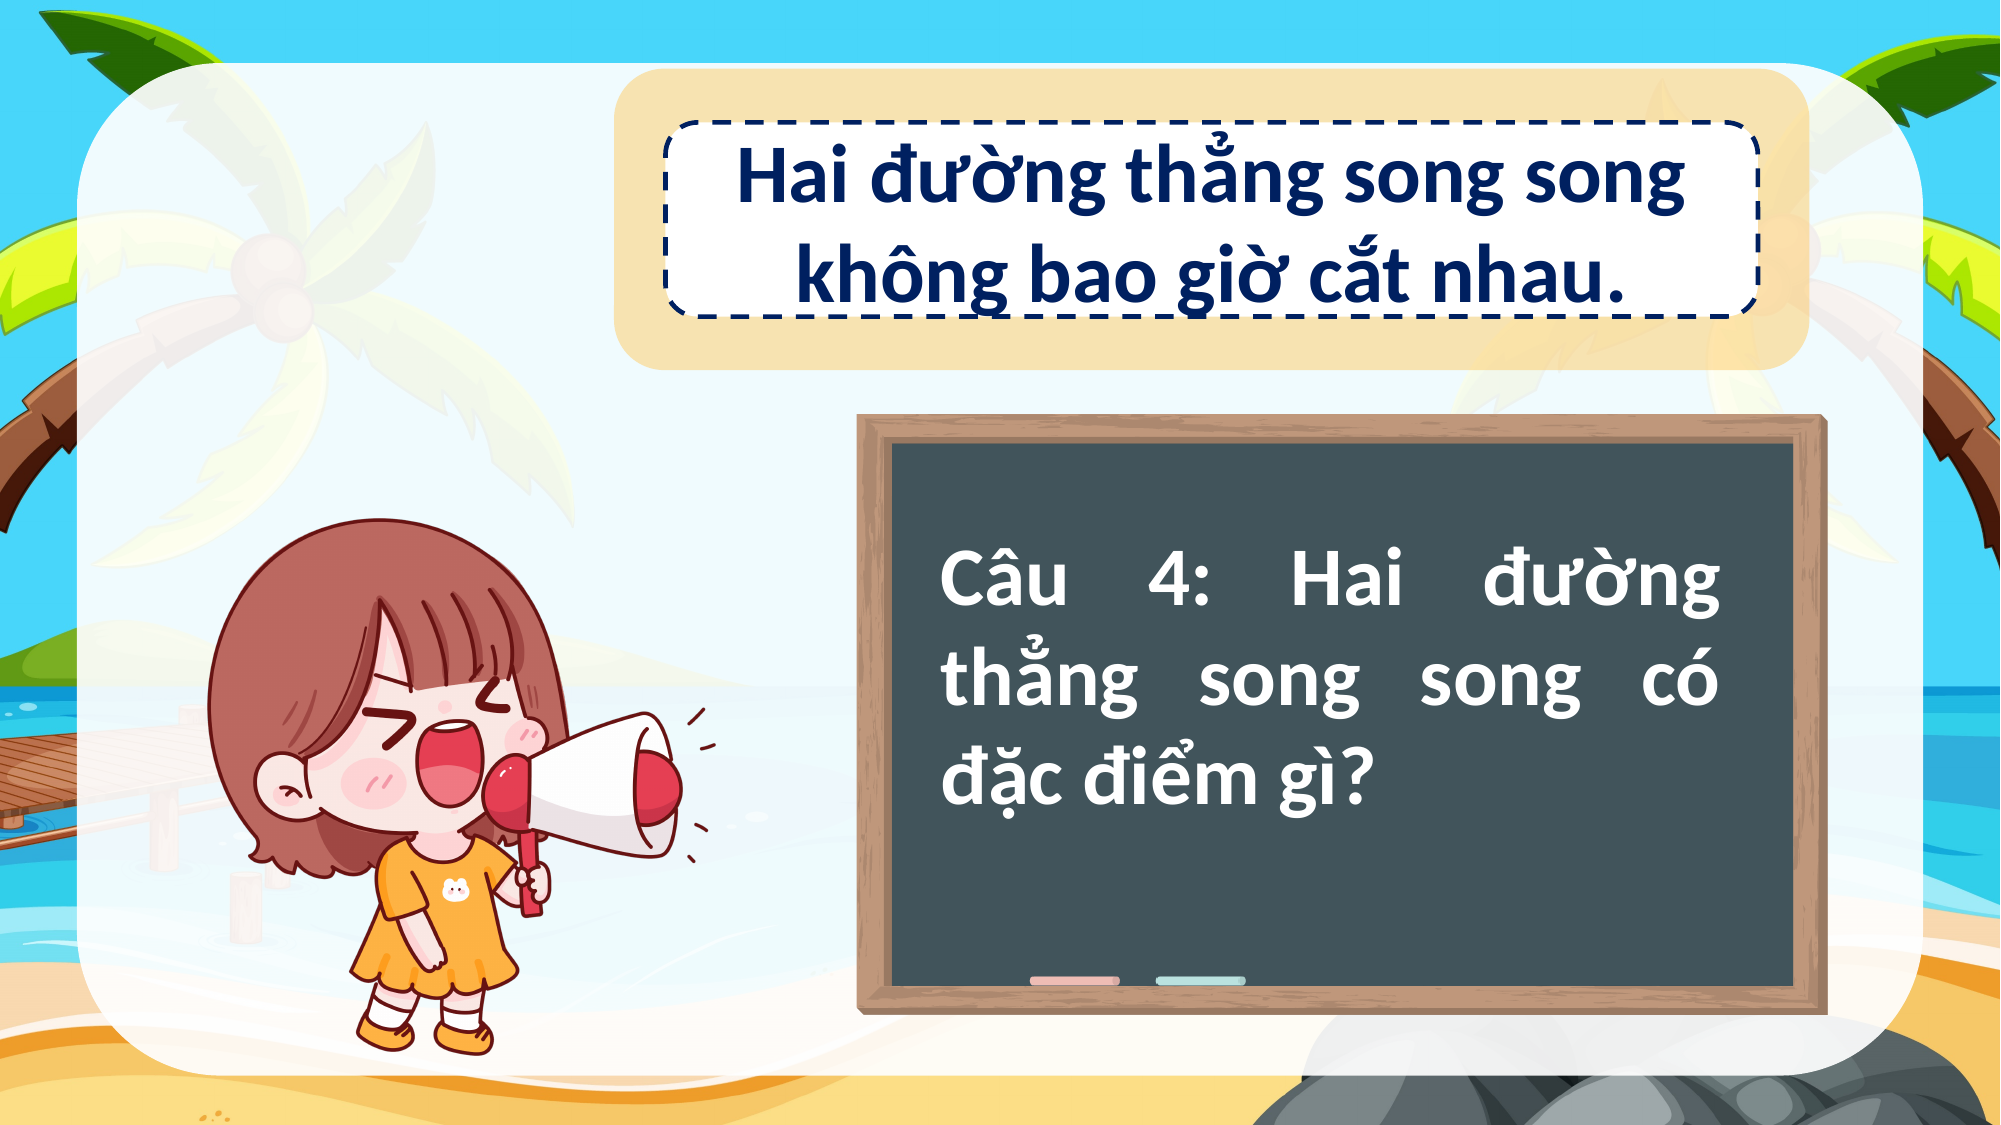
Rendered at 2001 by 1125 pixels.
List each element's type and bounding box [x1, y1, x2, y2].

text_box [614, 68, 1810, 371]
picture [0, 0, 2000, 1125]
